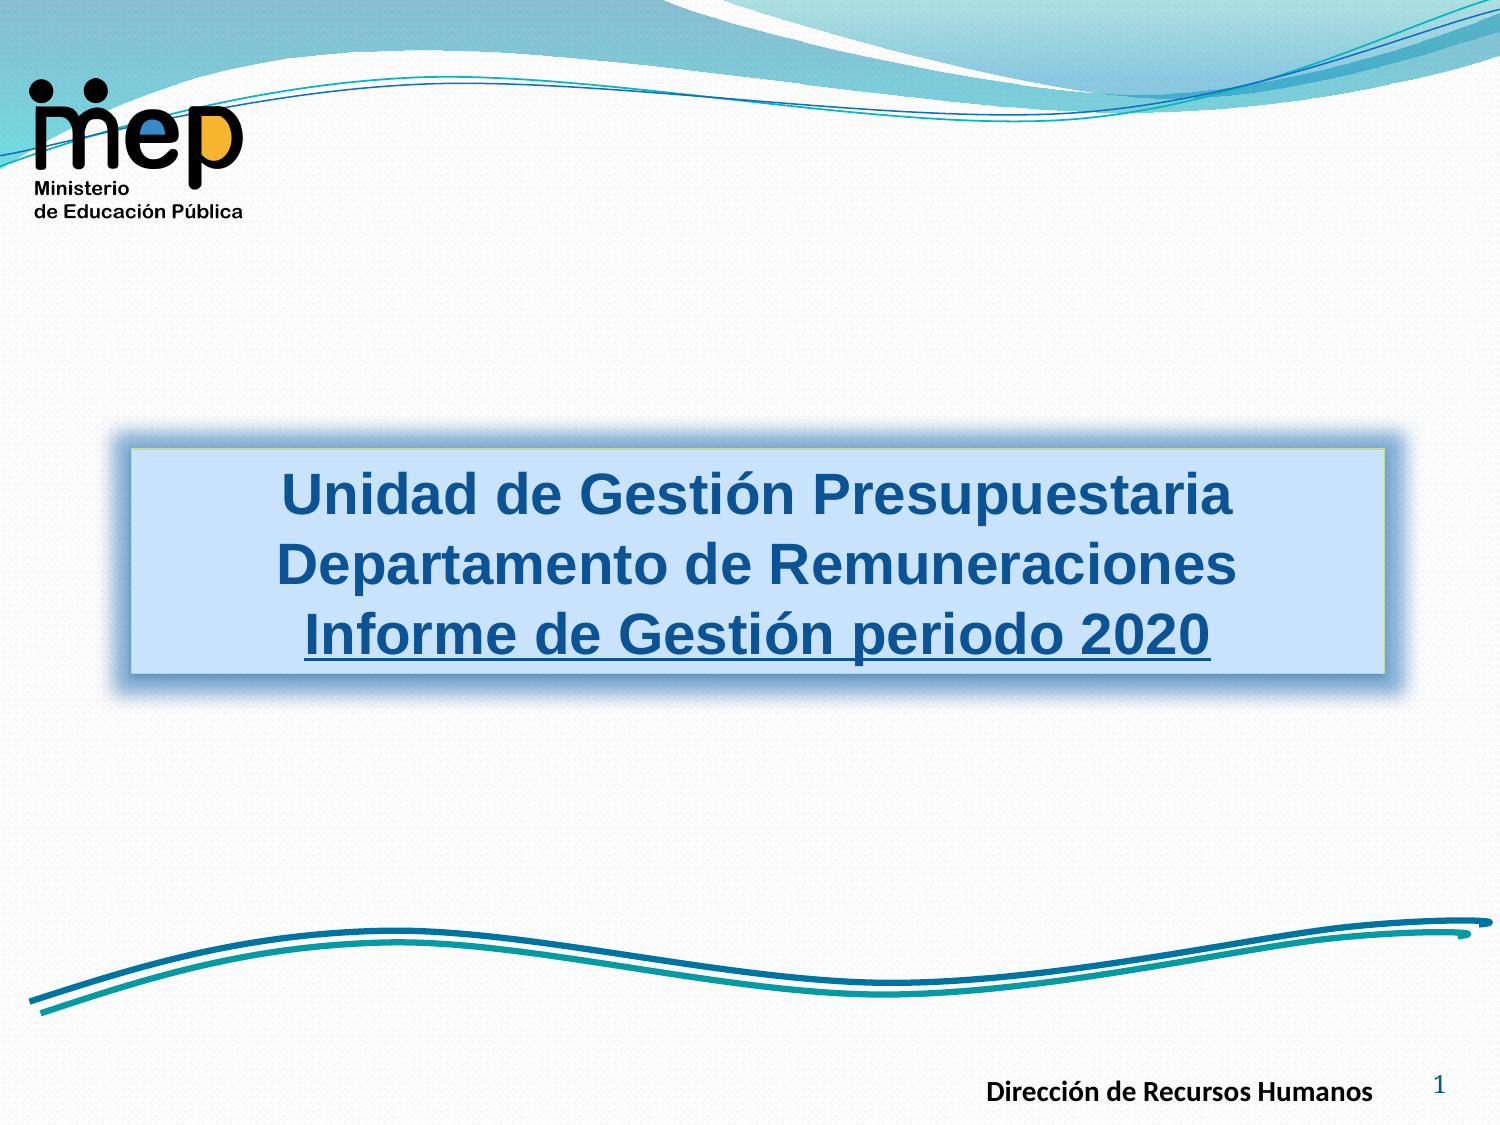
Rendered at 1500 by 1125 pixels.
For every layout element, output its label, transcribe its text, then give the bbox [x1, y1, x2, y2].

slide_number 1 [1321, 1042, 1447, 1103]
picture [29, 77, 243, 222]
text_box Dirección de Recursos Humanos [986, 1046, 1436, 1108]
text_box Unidad de Gestión Presupuestaria Departamento de Remuneraciones Informe de Gestión periodo 2020 [131, 448, 1385, 674]
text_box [29, 916, 1500, 1014]
